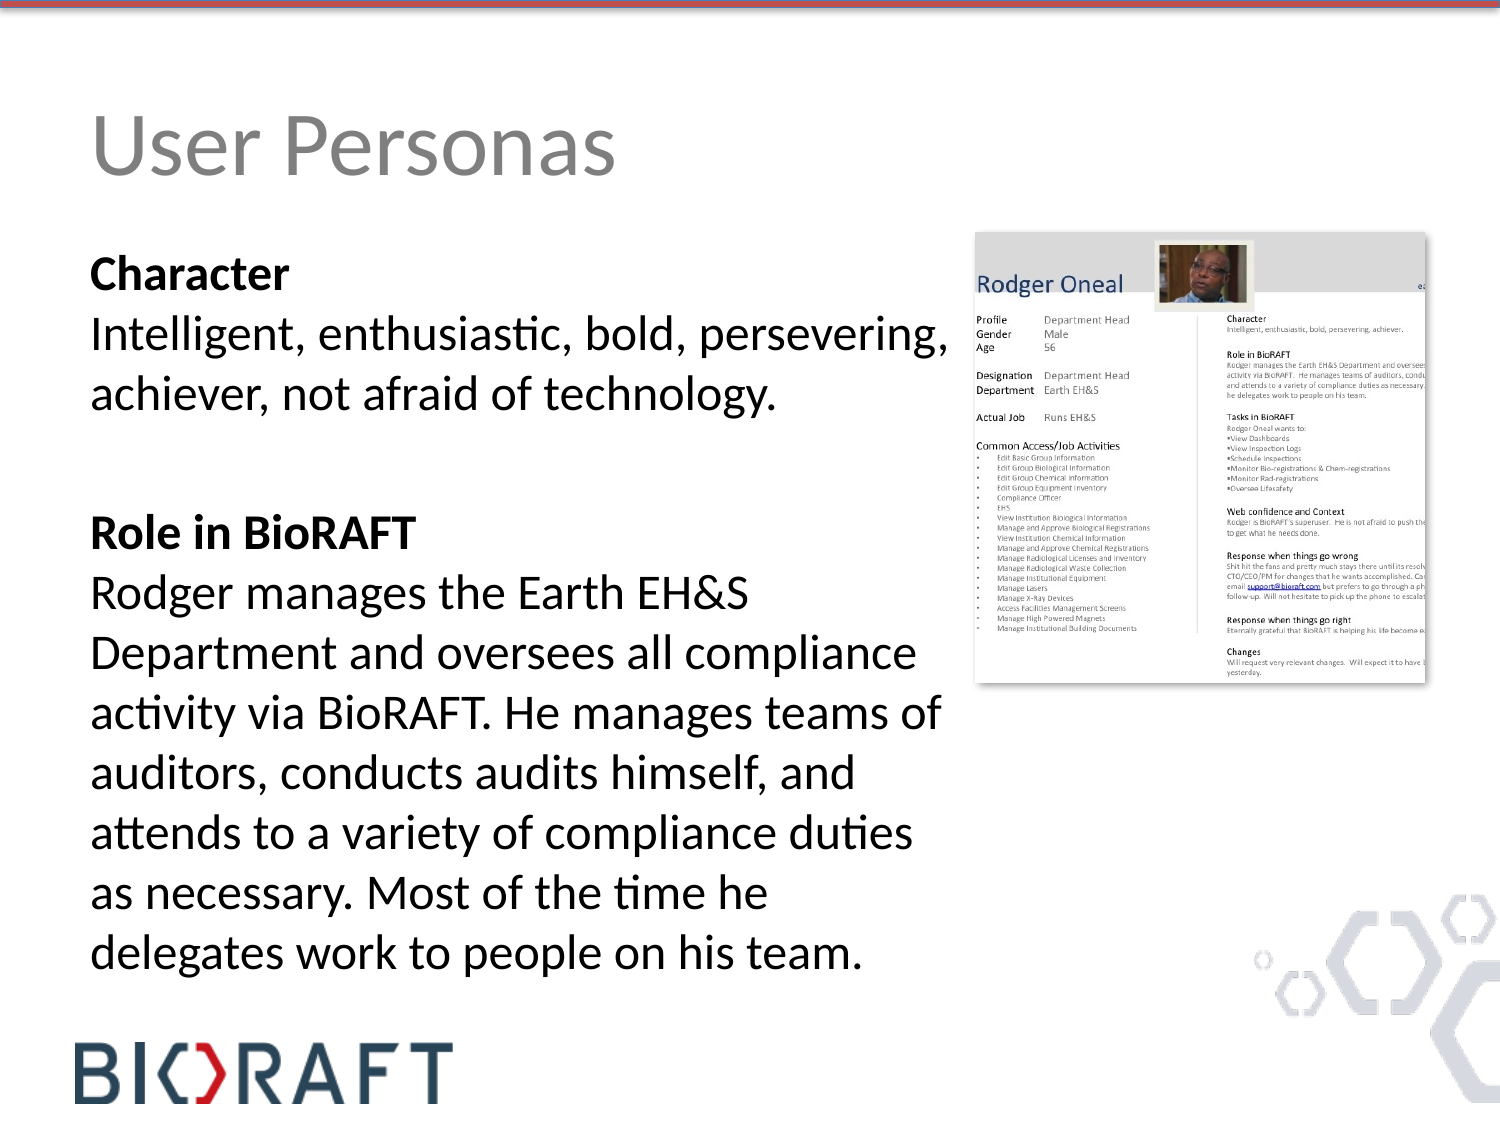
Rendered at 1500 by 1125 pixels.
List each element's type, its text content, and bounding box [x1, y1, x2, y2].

list Character Intelligent, enthusiastic, bold, persevering, achiever, not afraid of technology. Role in BioRAFT Rodger manages the Earth EH&S Department and oversees all compliance activity via BioRAFT. He manages teams of auditors, conducts audits himself, and attends to a variety of compliance duties as necessary. Most of the time he delegates work to people on his team. [75, 233, 975, 1005]
picture [974, 232, 1426, 683]
title User Personas [75, 45, 1425, 233]
